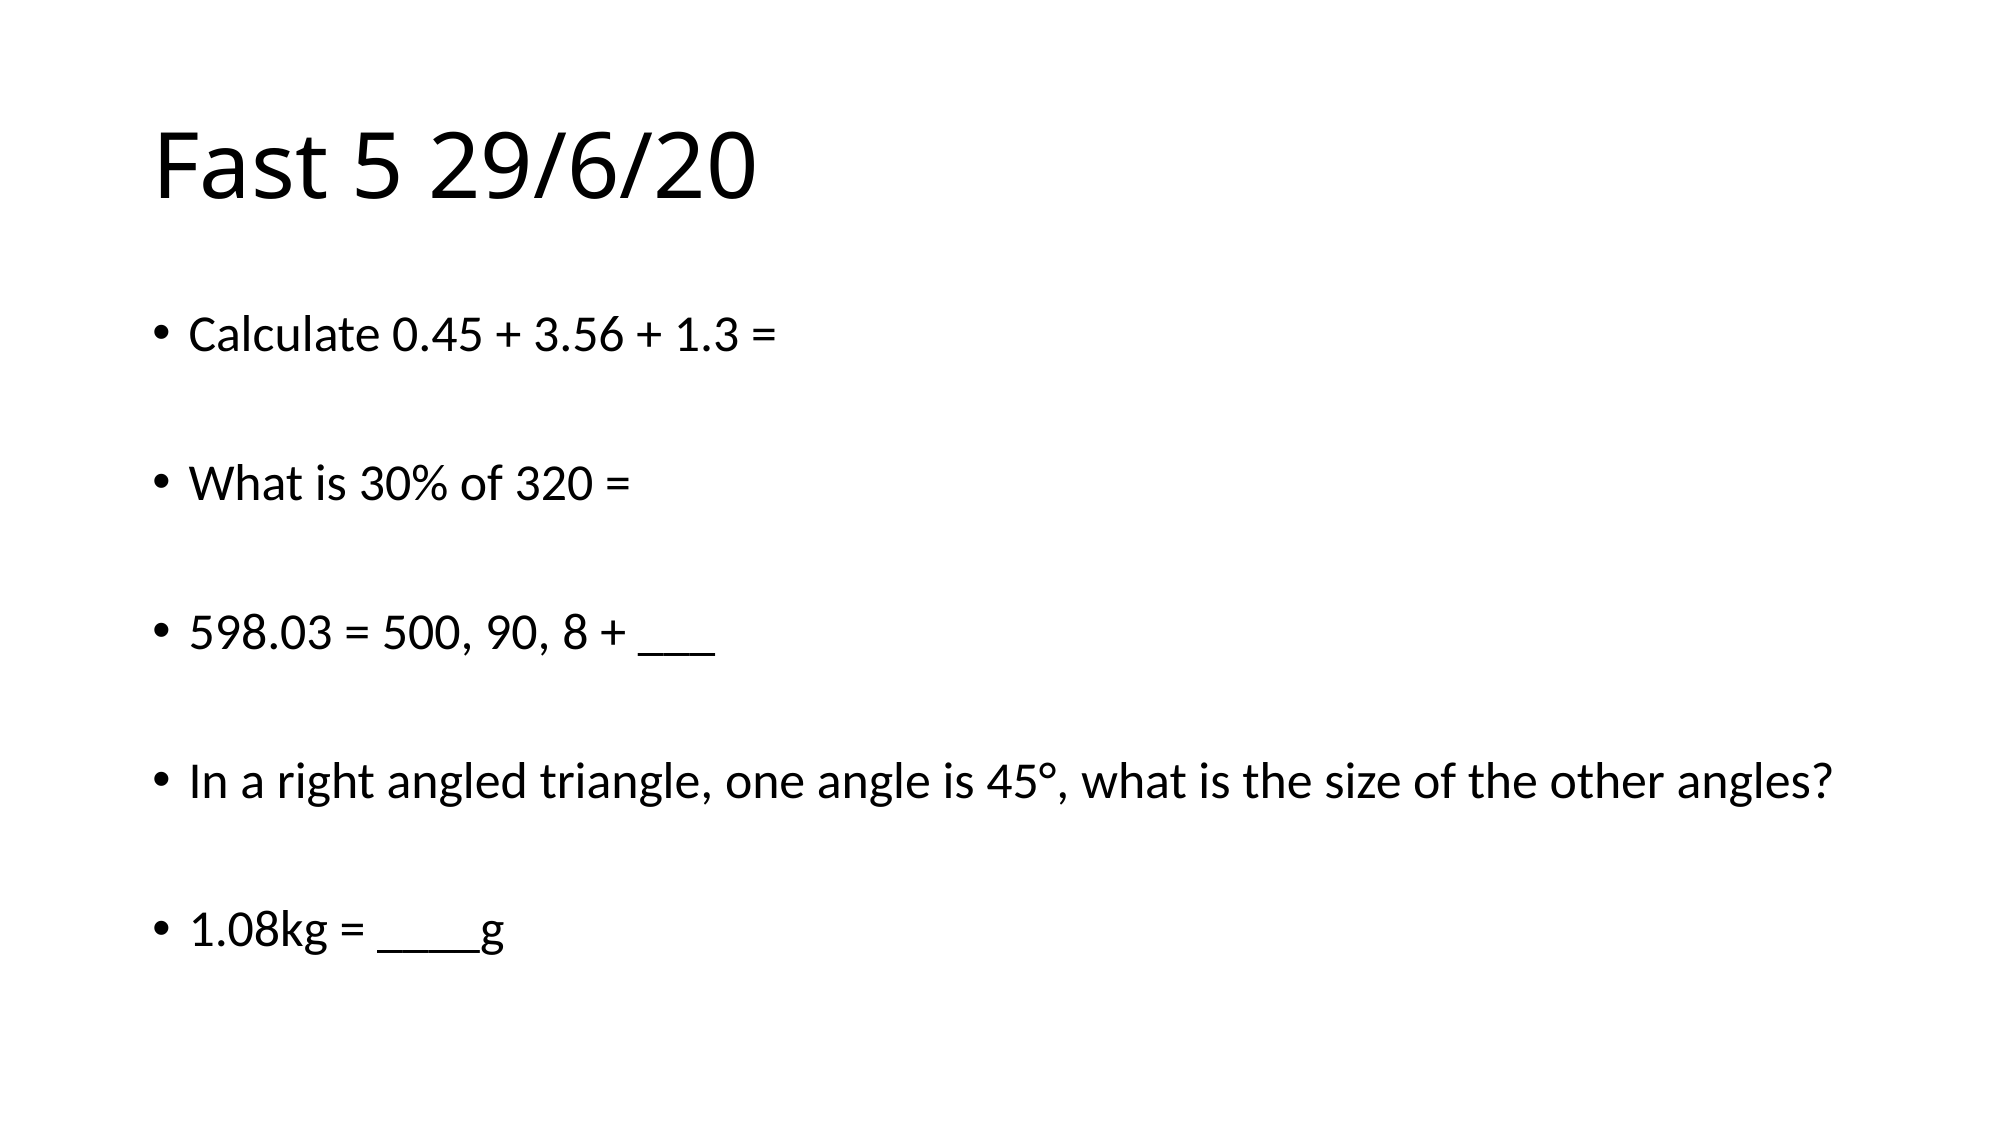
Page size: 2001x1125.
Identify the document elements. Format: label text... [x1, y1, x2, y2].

title Fast 5 29/6/20 [137, 59, 1863, 278]
list Calculate 0.45 + 3.56 + 1.3 = What is 30% of 320 = 598.03 = 500, 90, 8 + ___ In a right angled triangle, one angle is 45°, what is the size of the other angles? 1.08kg = ____g [137, 299, 1863, 1014]
